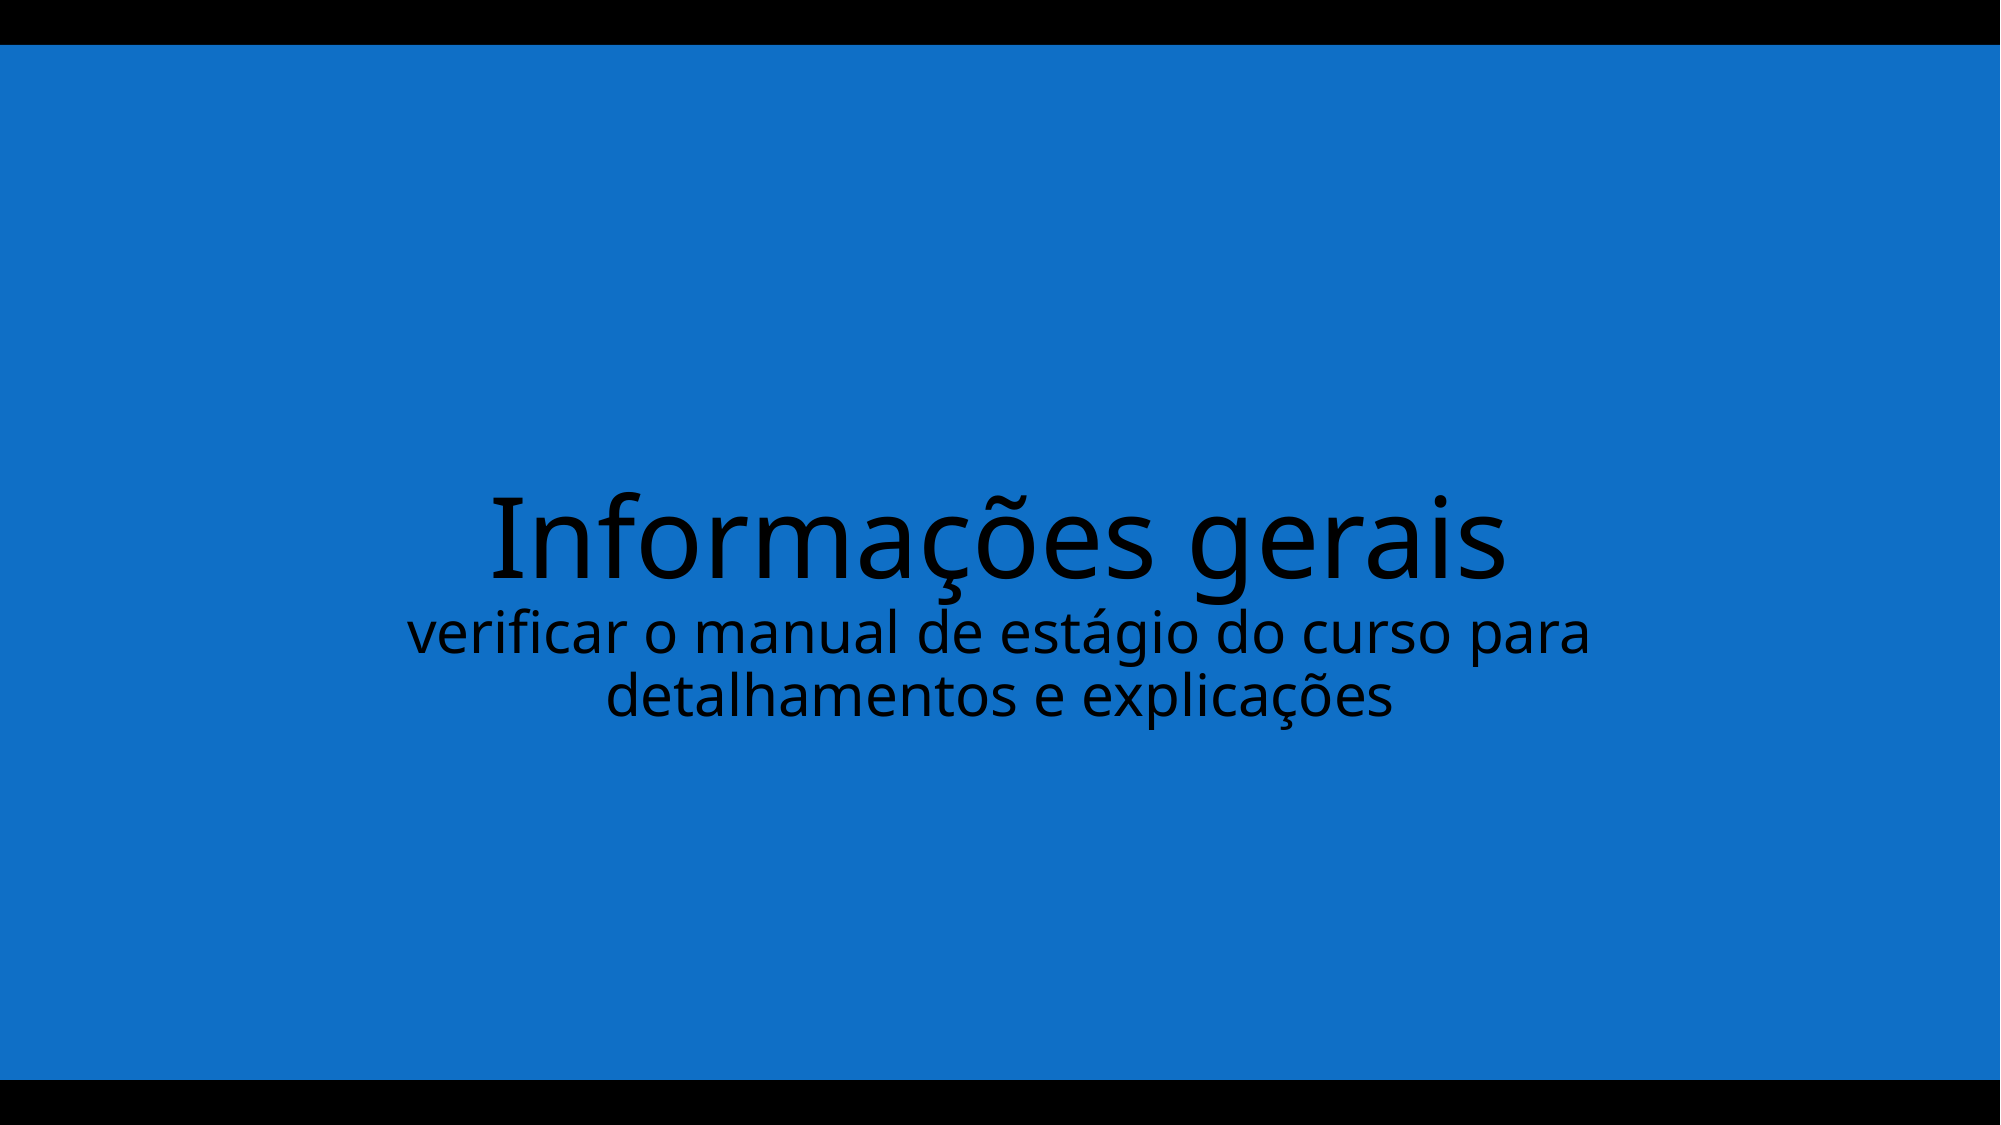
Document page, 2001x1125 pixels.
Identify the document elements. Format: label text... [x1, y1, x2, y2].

title Informações gerais verificar o manual de estágio do curso para detalhamentos e explicações [212, 349, 1788, 737]
